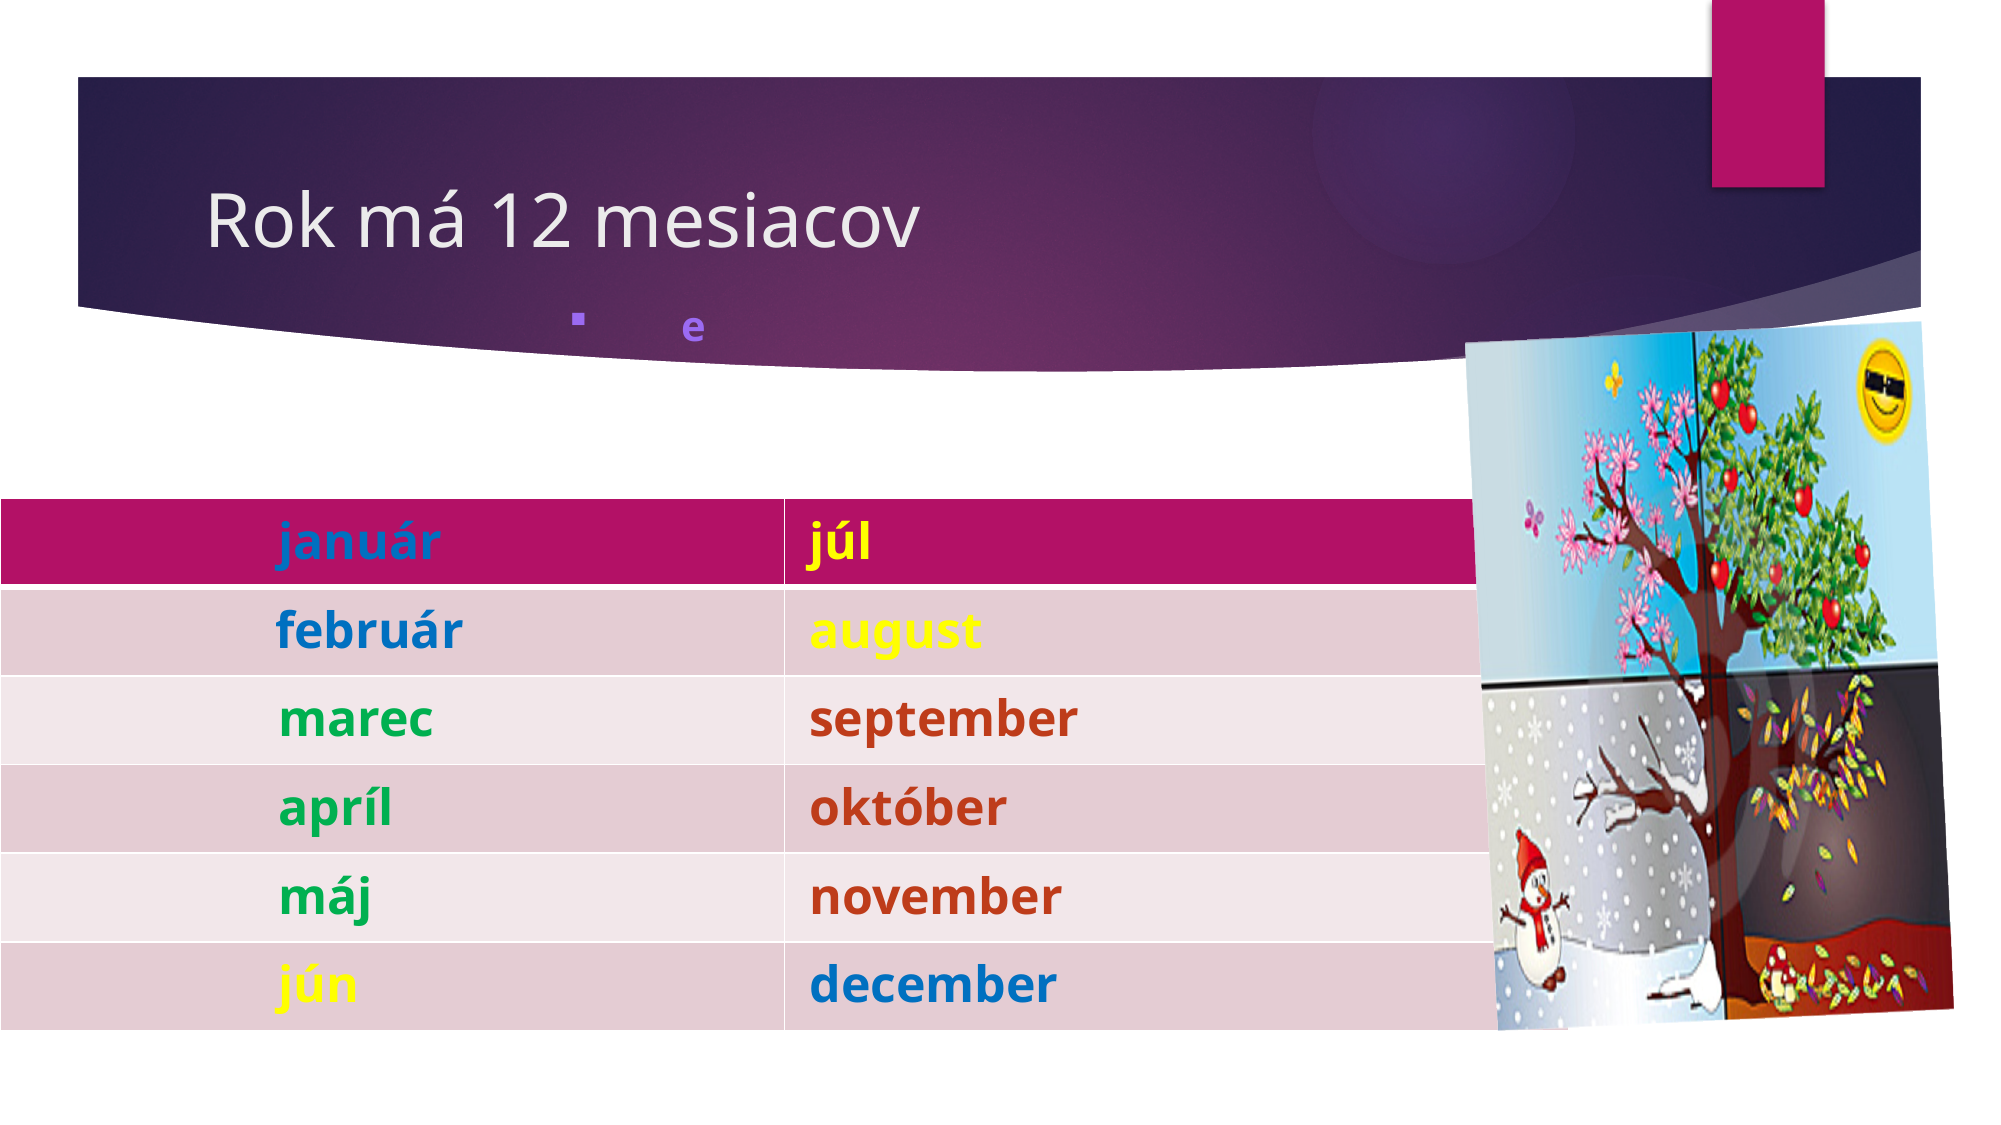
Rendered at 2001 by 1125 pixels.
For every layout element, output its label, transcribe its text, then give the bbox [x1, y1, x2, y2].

table_cell august [785, 590, 1474, 675]
text_box e [19, 292, 1256, 357]
table_header január [1, 499, 784, 584]
table_cell december [785, 943, 1482, 1030]
table_cell september [785, 677, 1474, 764]
table_cell október [785, 765, 1474, 852]
table_cell marec [1, 677, 784, 764]
table_cell máj [1, 854, 784, 941]
title Rok má 12 mesiacov [189, 159, 1627, 276]
table_header júl [785, 499, 1474, 584]
table_cell február [1, 590, 784, 675]
picture [1466, 322, 1953, 1030]
table_cell apríl [1, 765, 784, 852]
table_cell jún [1, 943, 784, 1030]
table_cell november [785, 854, 1474, 941]
